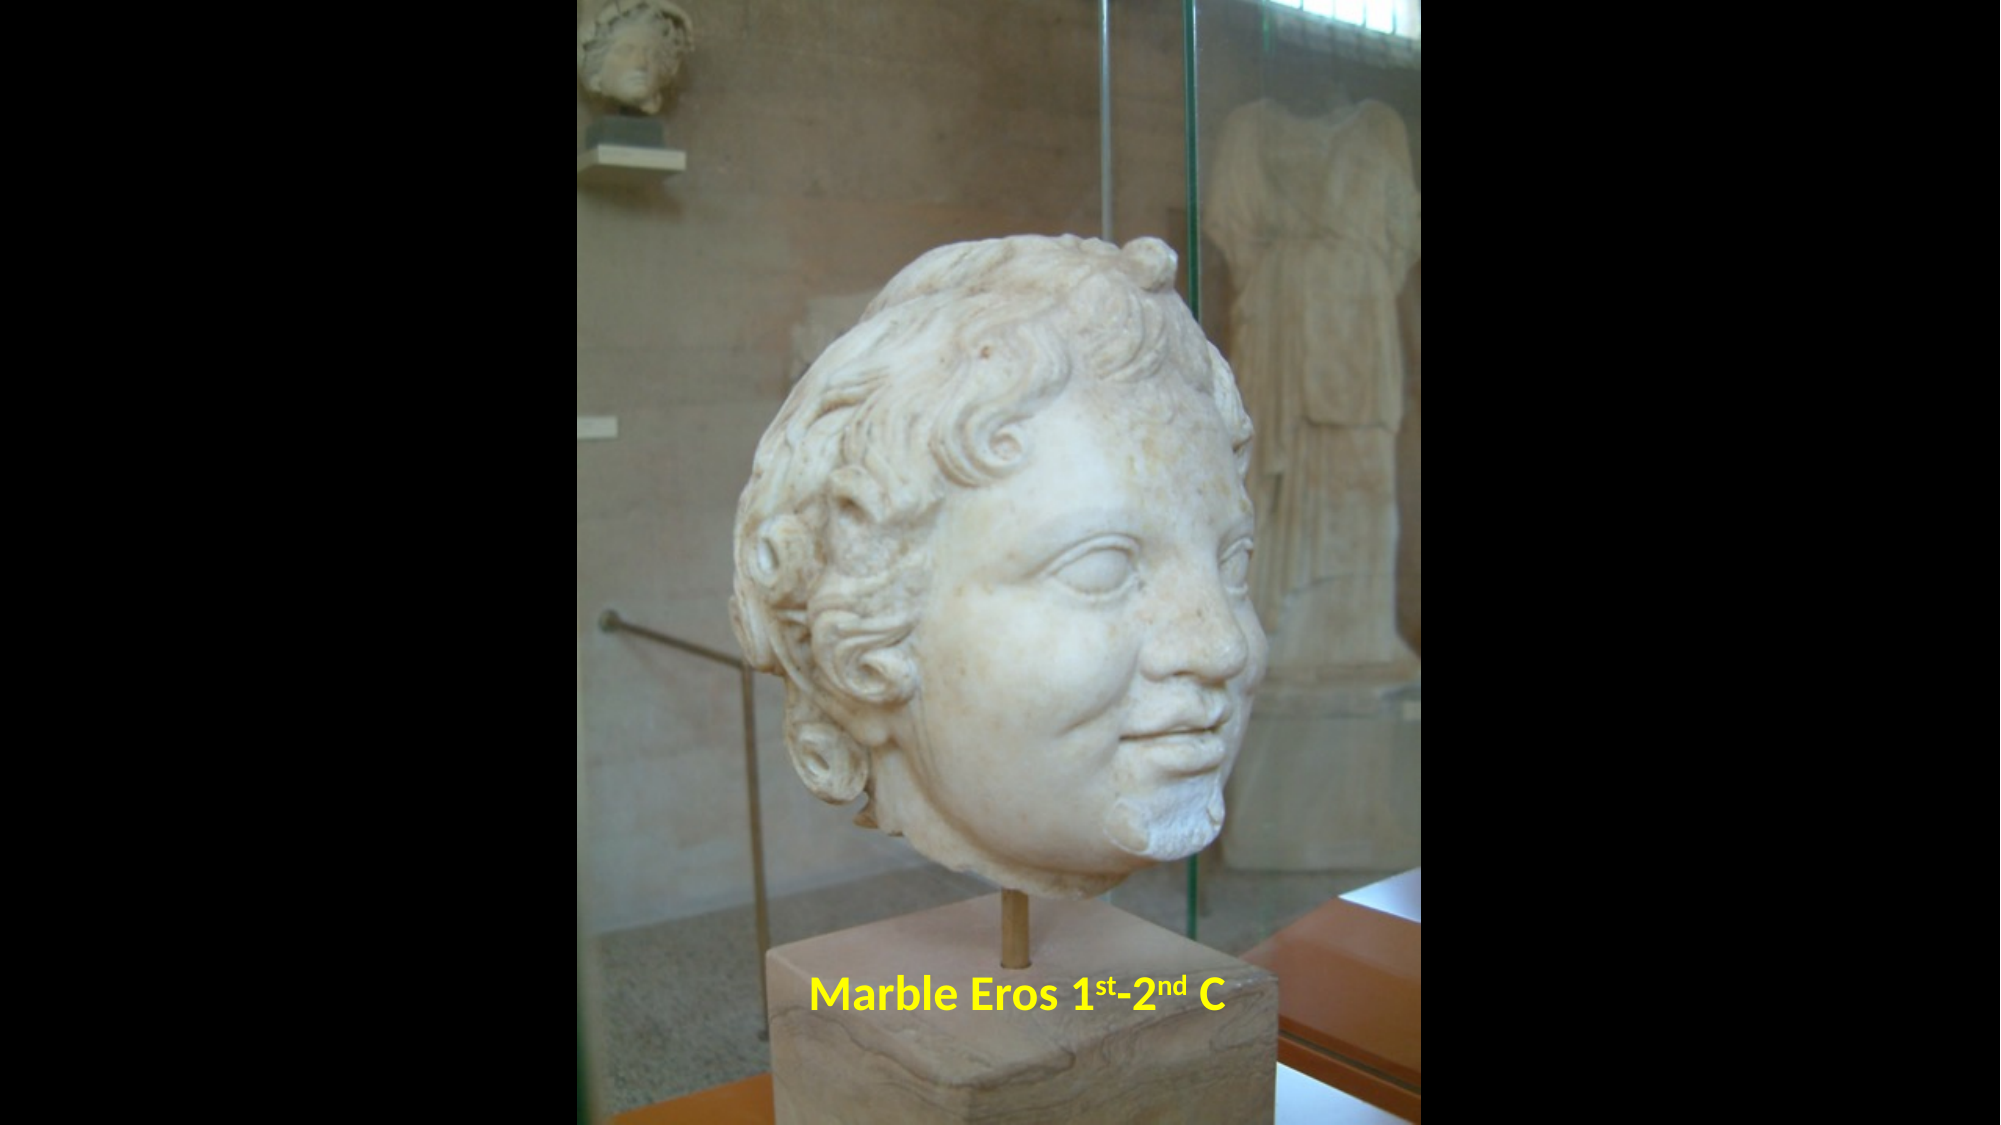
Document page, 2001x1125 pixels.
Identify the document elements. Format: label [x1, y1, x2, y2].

picture [576, 0, 1421, 1125]
